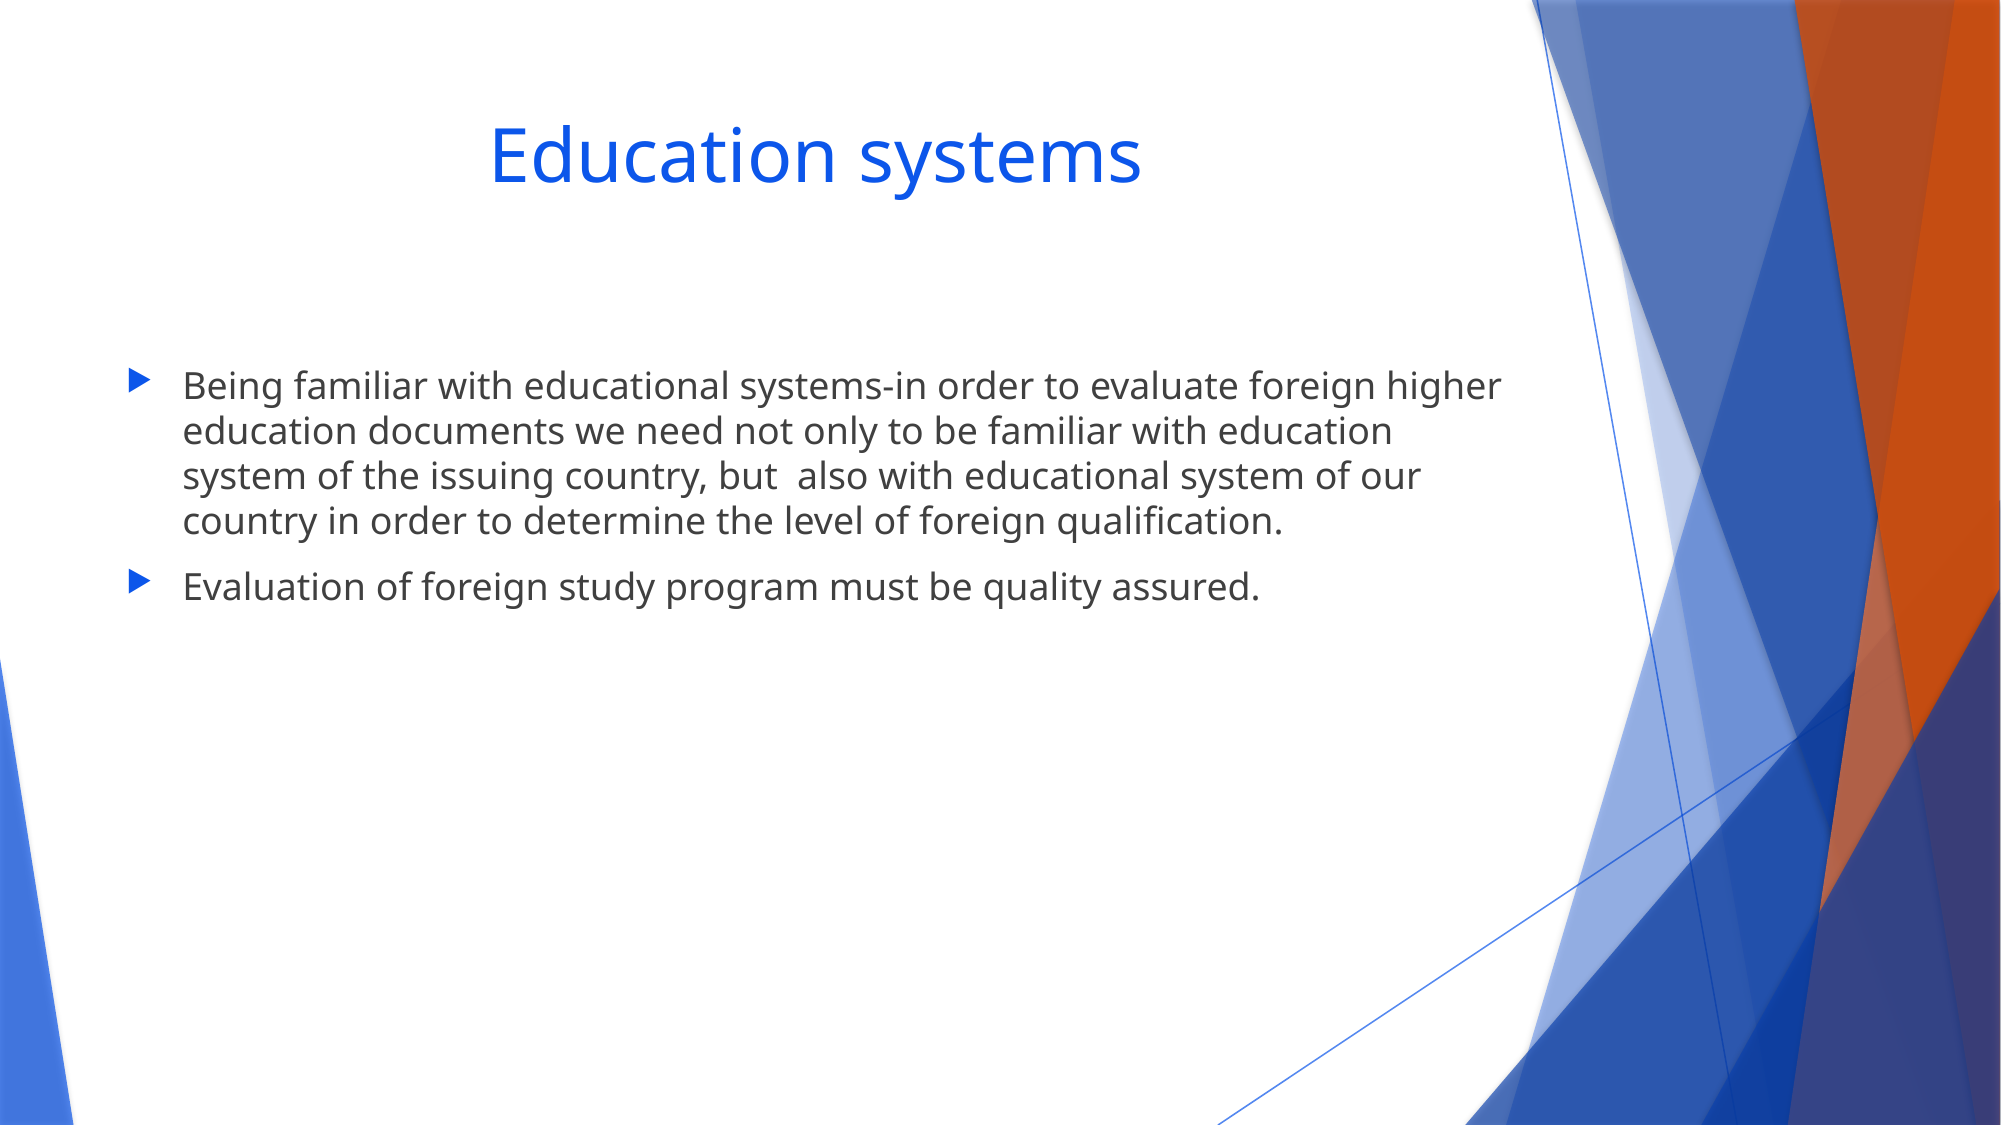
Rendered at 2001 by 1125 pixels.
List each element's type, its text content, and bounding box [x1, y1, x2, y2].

title Education systems [111, 99, 1522, 317]
list Being familiar with educational systems-in order to evaluate foreign higher education documents we need not only to be familiar with education system of the issuing country, but also with educational system of our country in order to determine the level of foreign qualification. Evaluation of foreign study program must be quality assured. [111, 354, 1522, 992]
